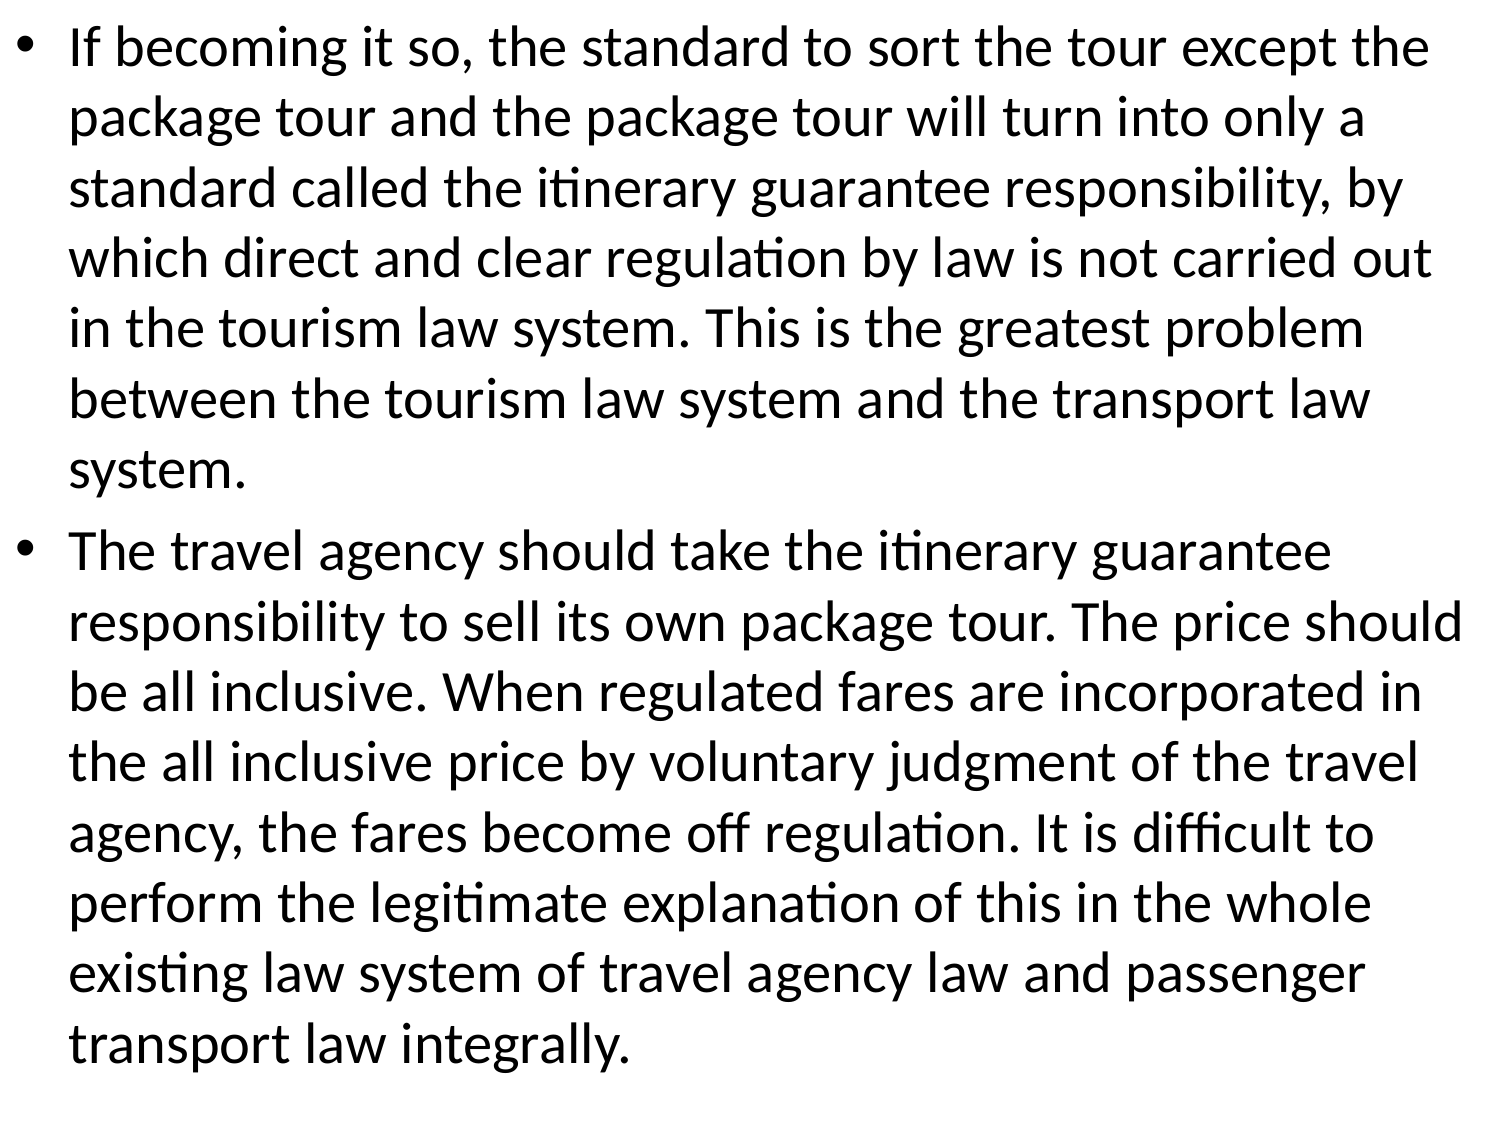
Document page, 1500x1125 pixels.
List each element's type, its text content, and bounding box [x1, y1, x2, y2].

list If becoming it so, the standard to sort the tour except the package tour and the package tour will turn into only a standard called the itinerary guarantee responsibility, by which direct and clear regulation by law is not carried out in the tourism law system. This is the greatest problem between the tourism law system and the transport law system. The travel agency should take the itinerary guarantee responsibility to sell its own package tour. The price should be all inclusive. When regulated fares are incorporated in the all inclusive price by voluntary judgment of the travel agency, the fares become off regulation. It is difficult to perform the legitimate explanation of this in the whole existing law system of travel agency law and passenger transport law integrally. [0, 0, 1500, 1094]
